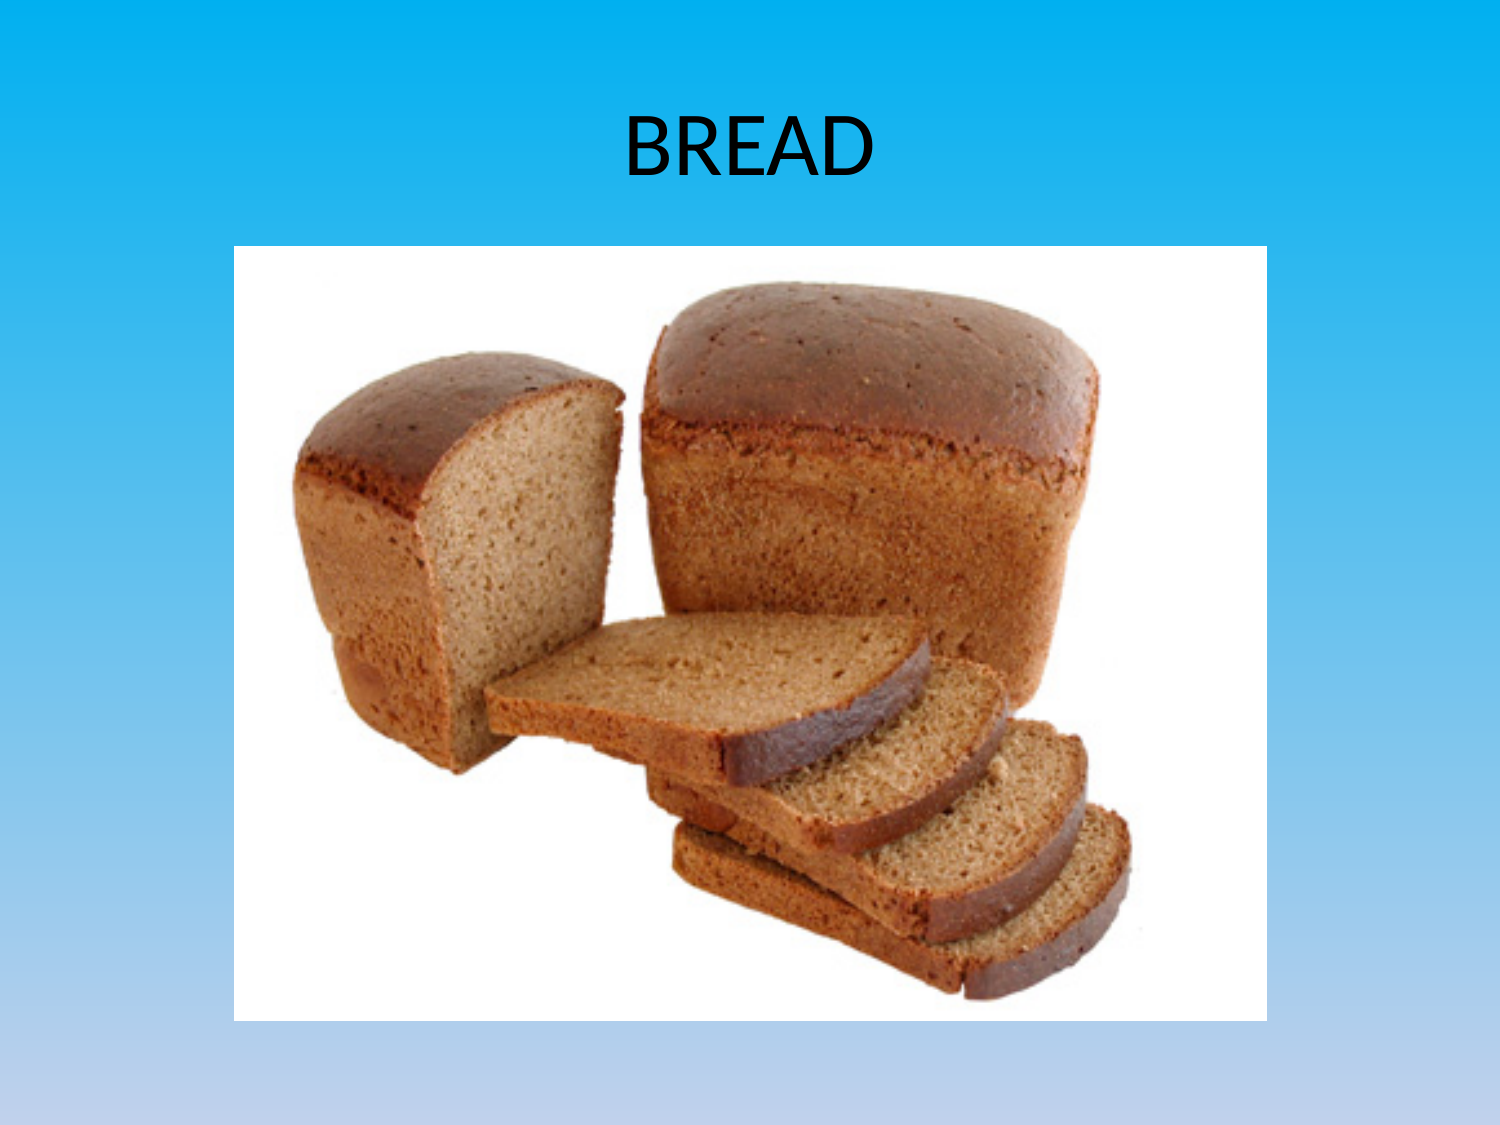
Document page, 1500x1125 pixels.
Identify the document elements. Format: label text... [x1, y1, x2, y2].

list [234, 245, 1268, 1021]
title BREAD [75, 45, 1425, 233]
